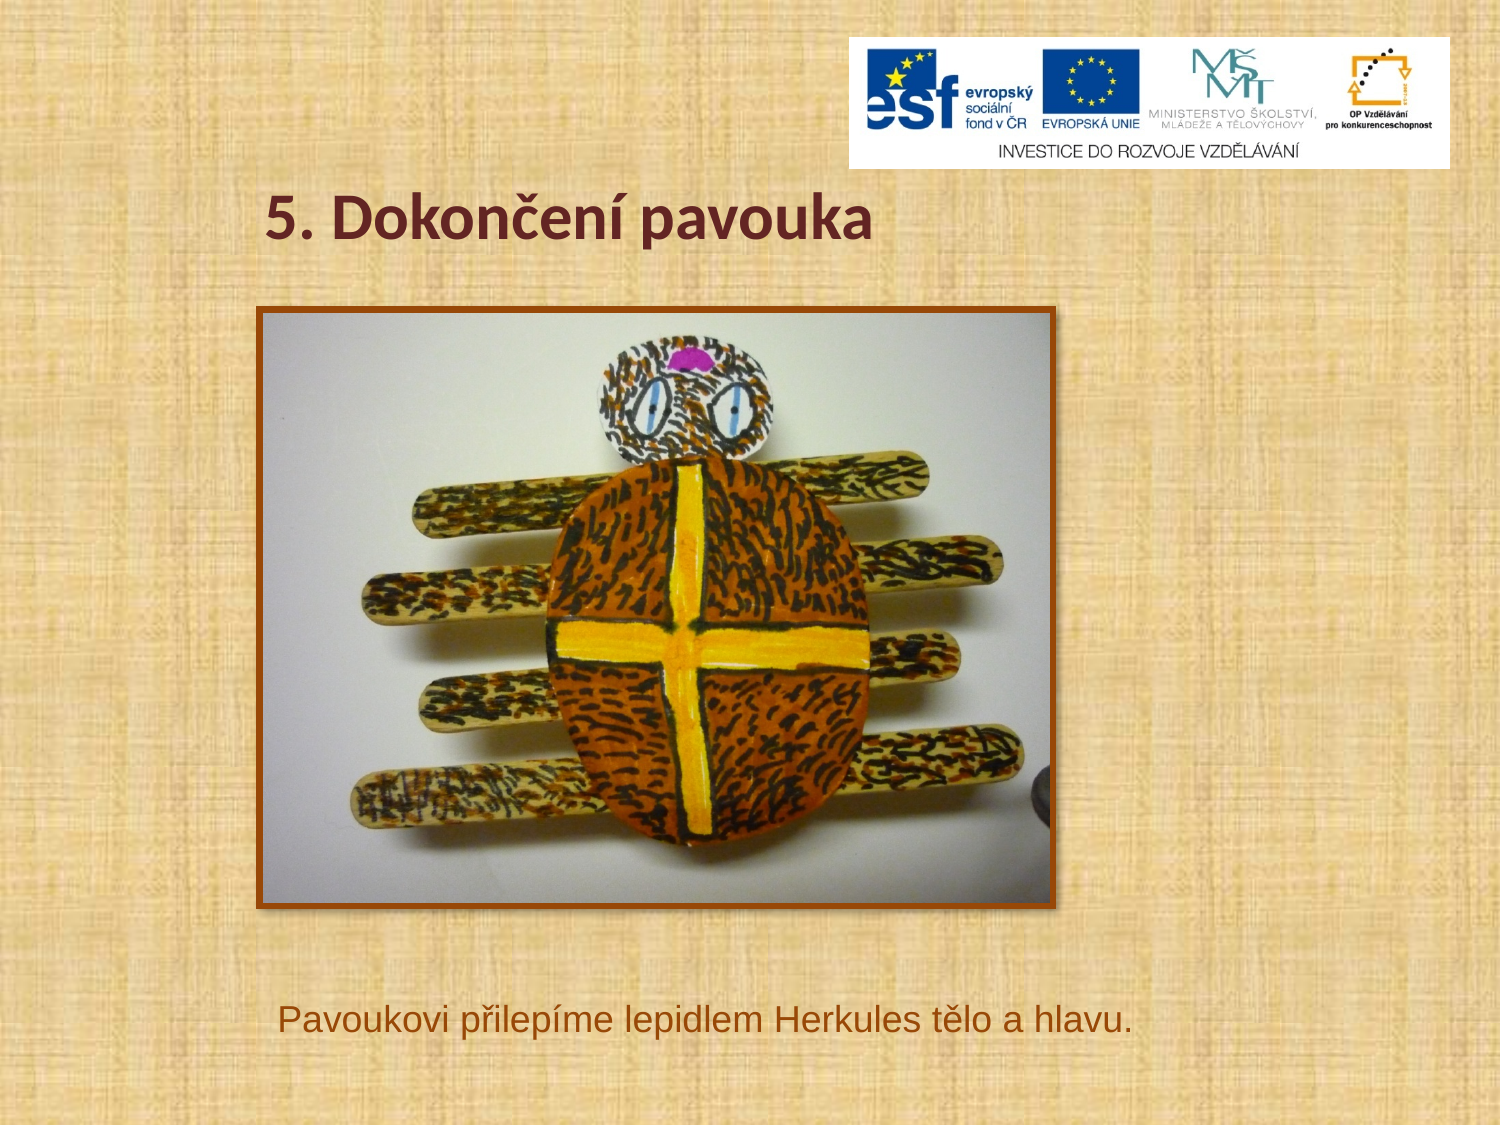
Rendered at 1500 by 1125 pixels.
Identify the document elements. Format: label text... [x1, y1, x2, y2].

picture [0, 0, 1500, 1125]
text_box Pavoukovi přilepíme lepidlem Herkules tělo a hlavu. [262, 987, 1500, 1048]
title 5. Dokončení pavouka [249, 144, 1400, 282]
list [262, 312, 1051, 904]
